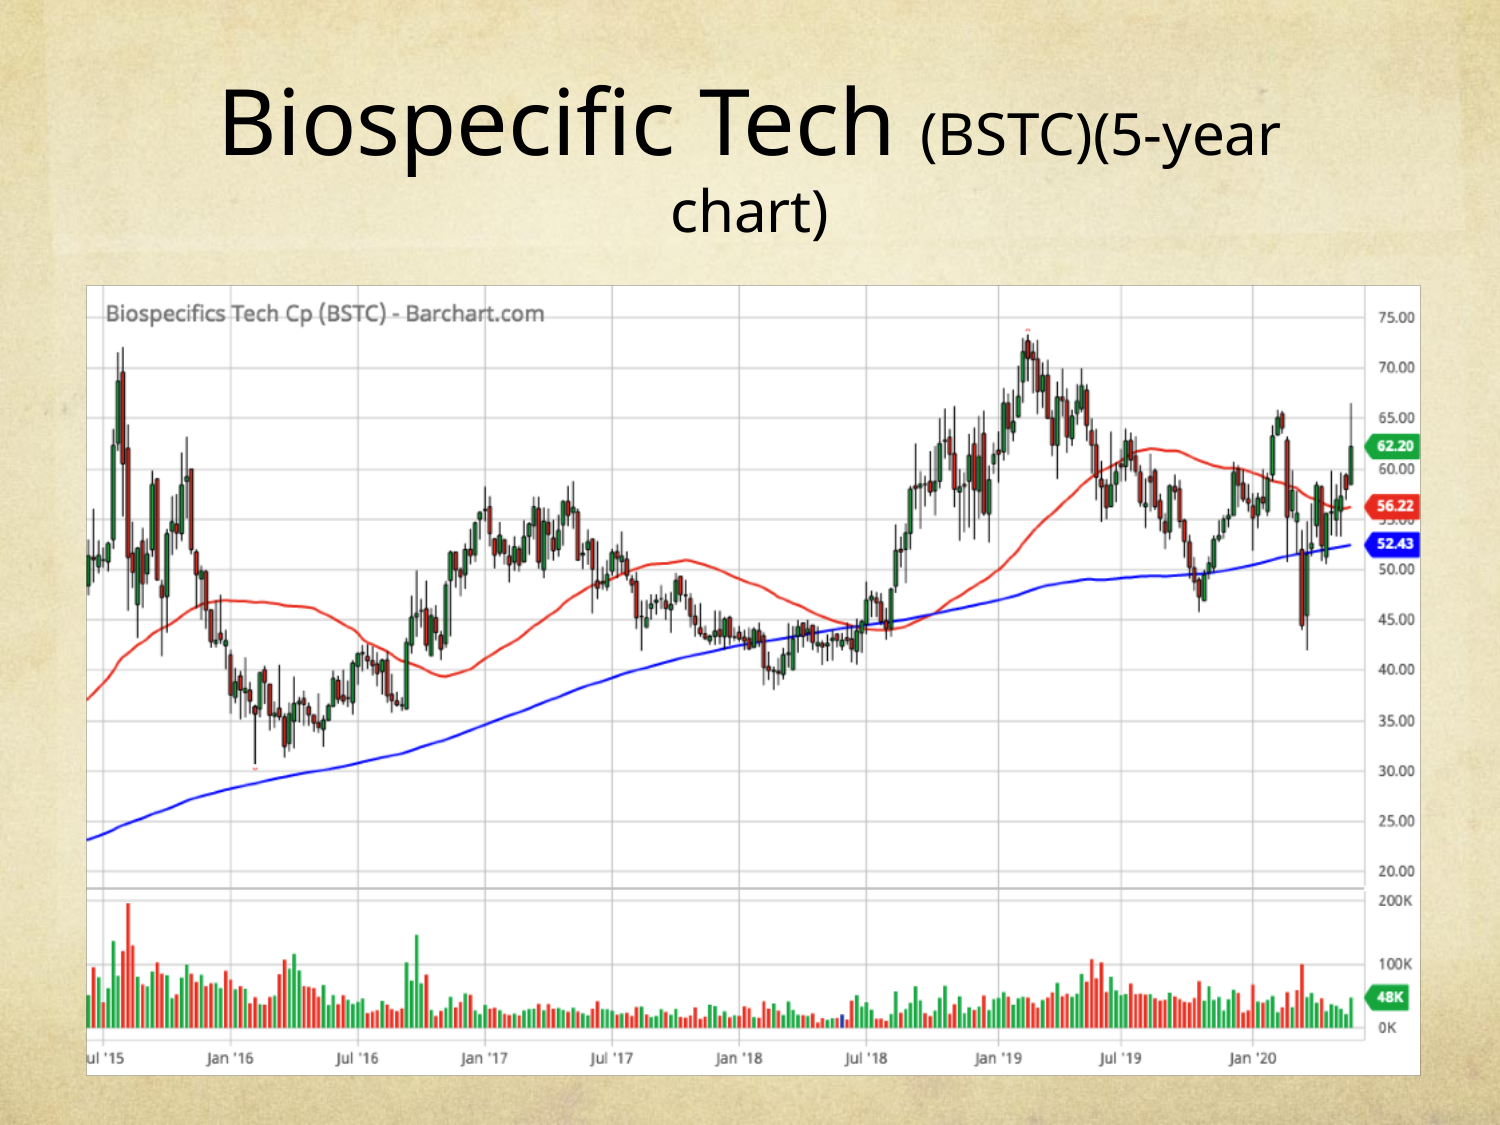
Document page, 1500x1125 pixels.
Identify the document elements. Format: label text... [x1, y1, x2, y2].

picture [0, 0, 1500, 1125]
title Biospecific Tech (BSTC)(5-year chart) [150, 82, 1350, 217]
